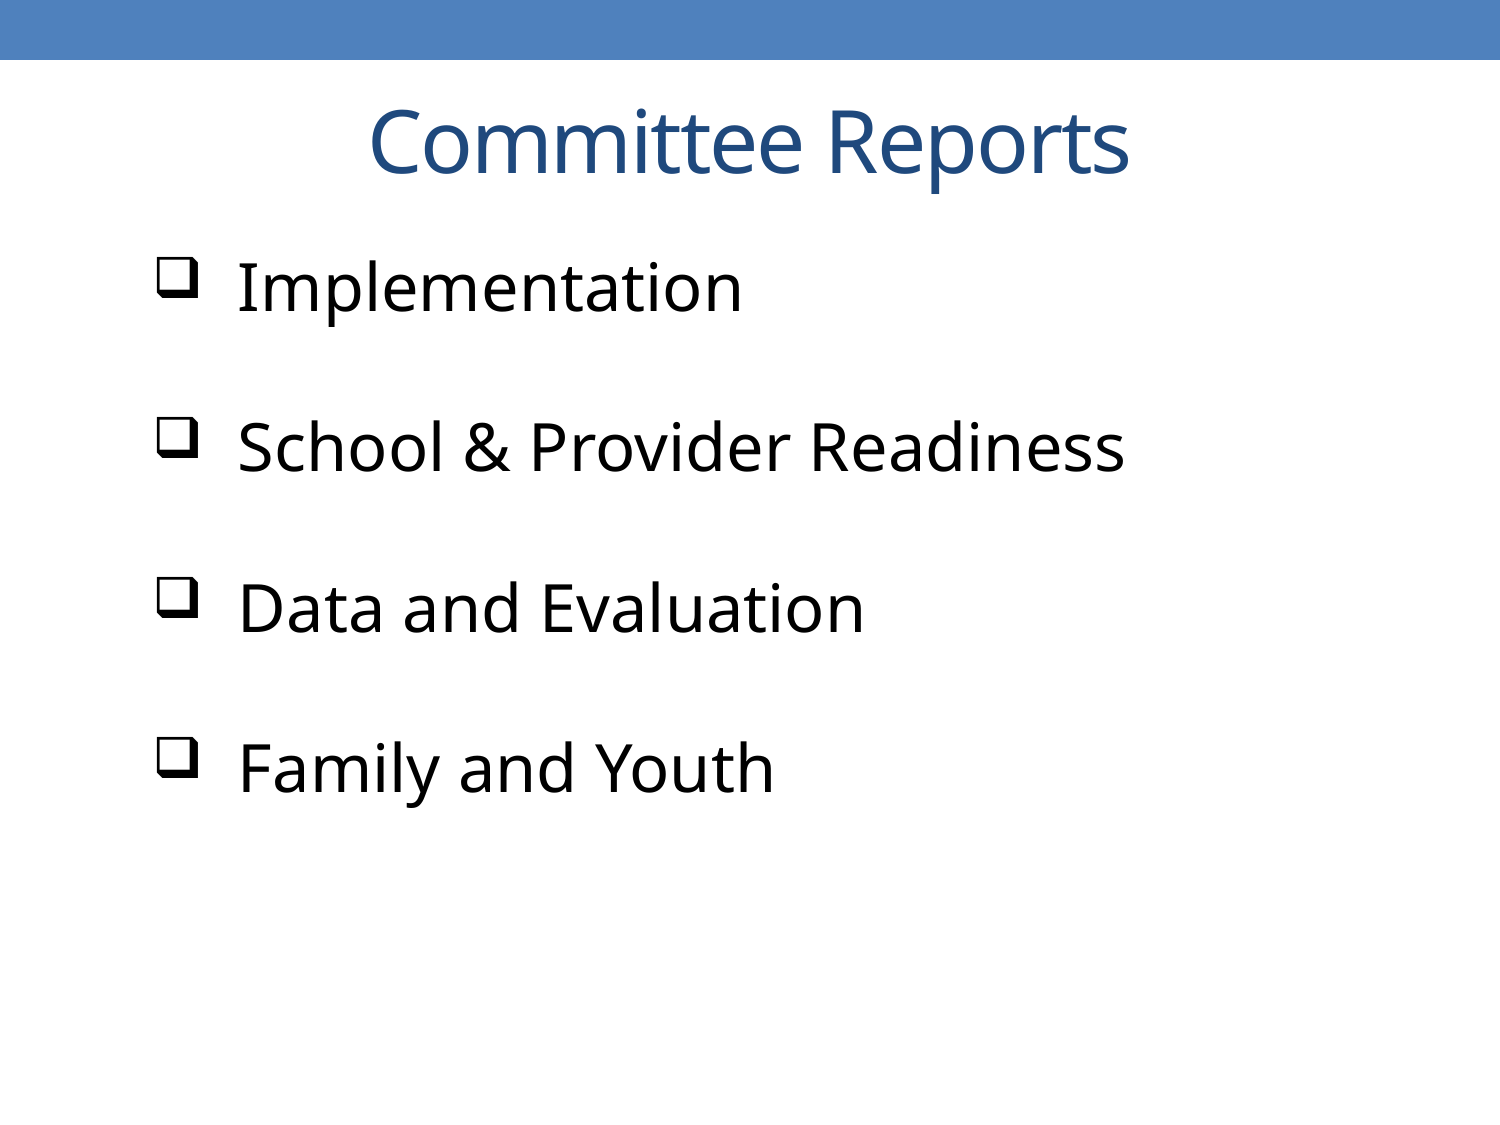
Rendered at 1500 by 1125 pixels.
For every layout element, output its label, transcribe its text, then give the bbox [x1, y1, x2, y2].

list Implementation School & Provider Readiness Data and Evaluation Family and Youth [137, 237, 1425, 1113]
title Committee Reports [75, 87, 1425, 250]
